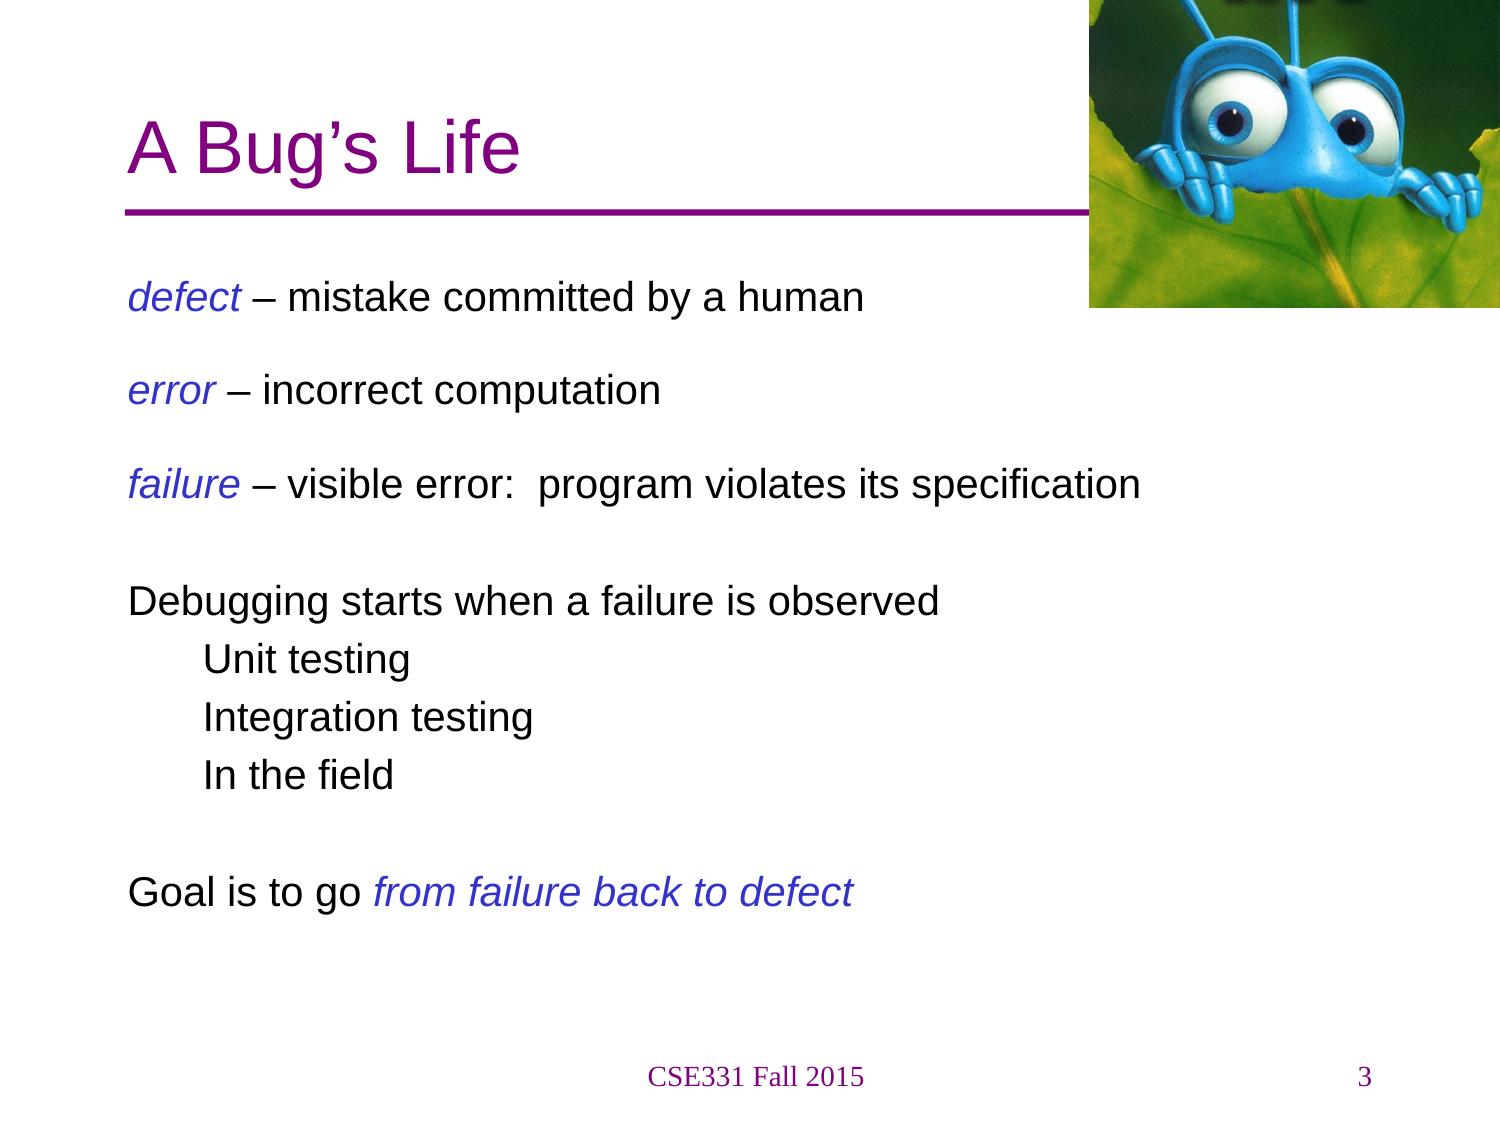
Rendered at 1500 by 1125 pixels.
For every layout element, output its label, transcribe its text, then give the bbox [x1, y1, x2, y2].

footer CSE331 Fall 2015 [474, 1049, 1038, 1125]
list defect – mistake committed by a human error – incorrect computation failure – visible error: program violates its specification Debugging starts when a failure is observed Unit testing Integration testing In the field Goal is to go from failure back to defect [112, 262, 1388, 1000]
slide_number 3 [1074, 1049, 1388, 1125]
picture [1089, 0, 1500, 308]
title A Bug’s Life [112, 50, 1084, 238]
